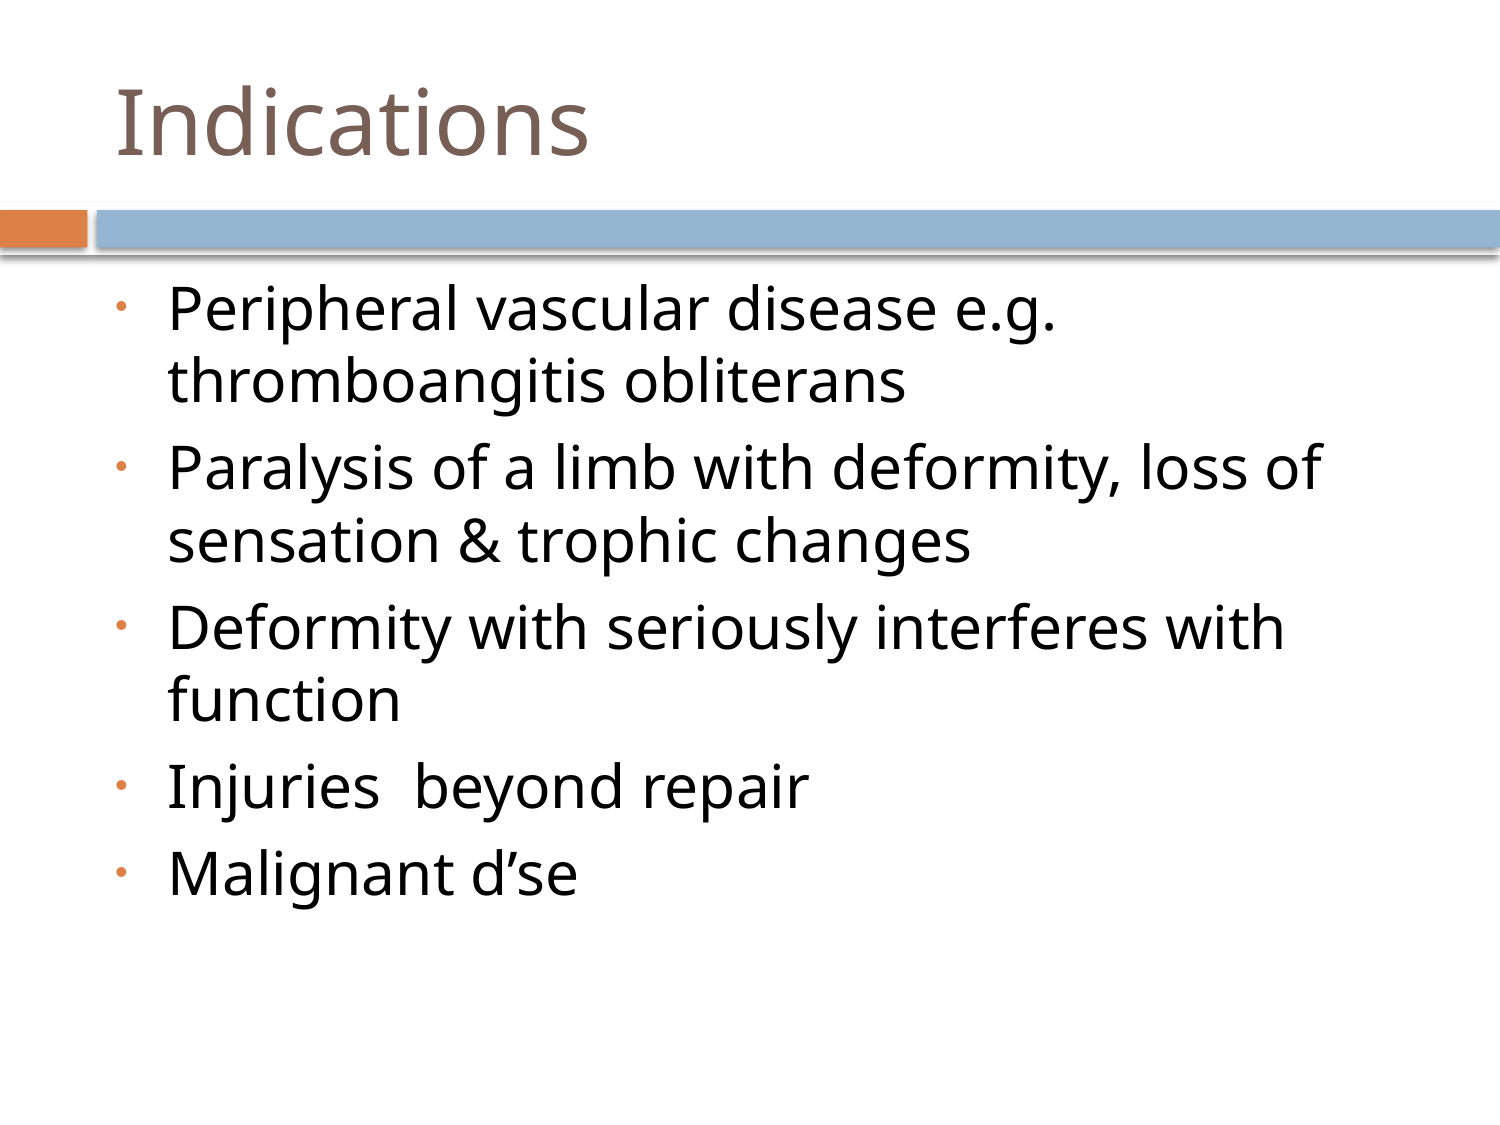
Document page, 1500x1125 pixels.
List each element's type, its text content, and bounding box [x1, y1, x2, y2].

list Peripheral vascular disease e.g. thromboangitis obliterans Paralysis of a limb with deformity, loss of sensation & trophic changes Deformity with seriously interferes with function Injuries beyond repair Malignant d’se [100, 262, 1438, 1000]
title Indications [100, 37, 1438, 200]
